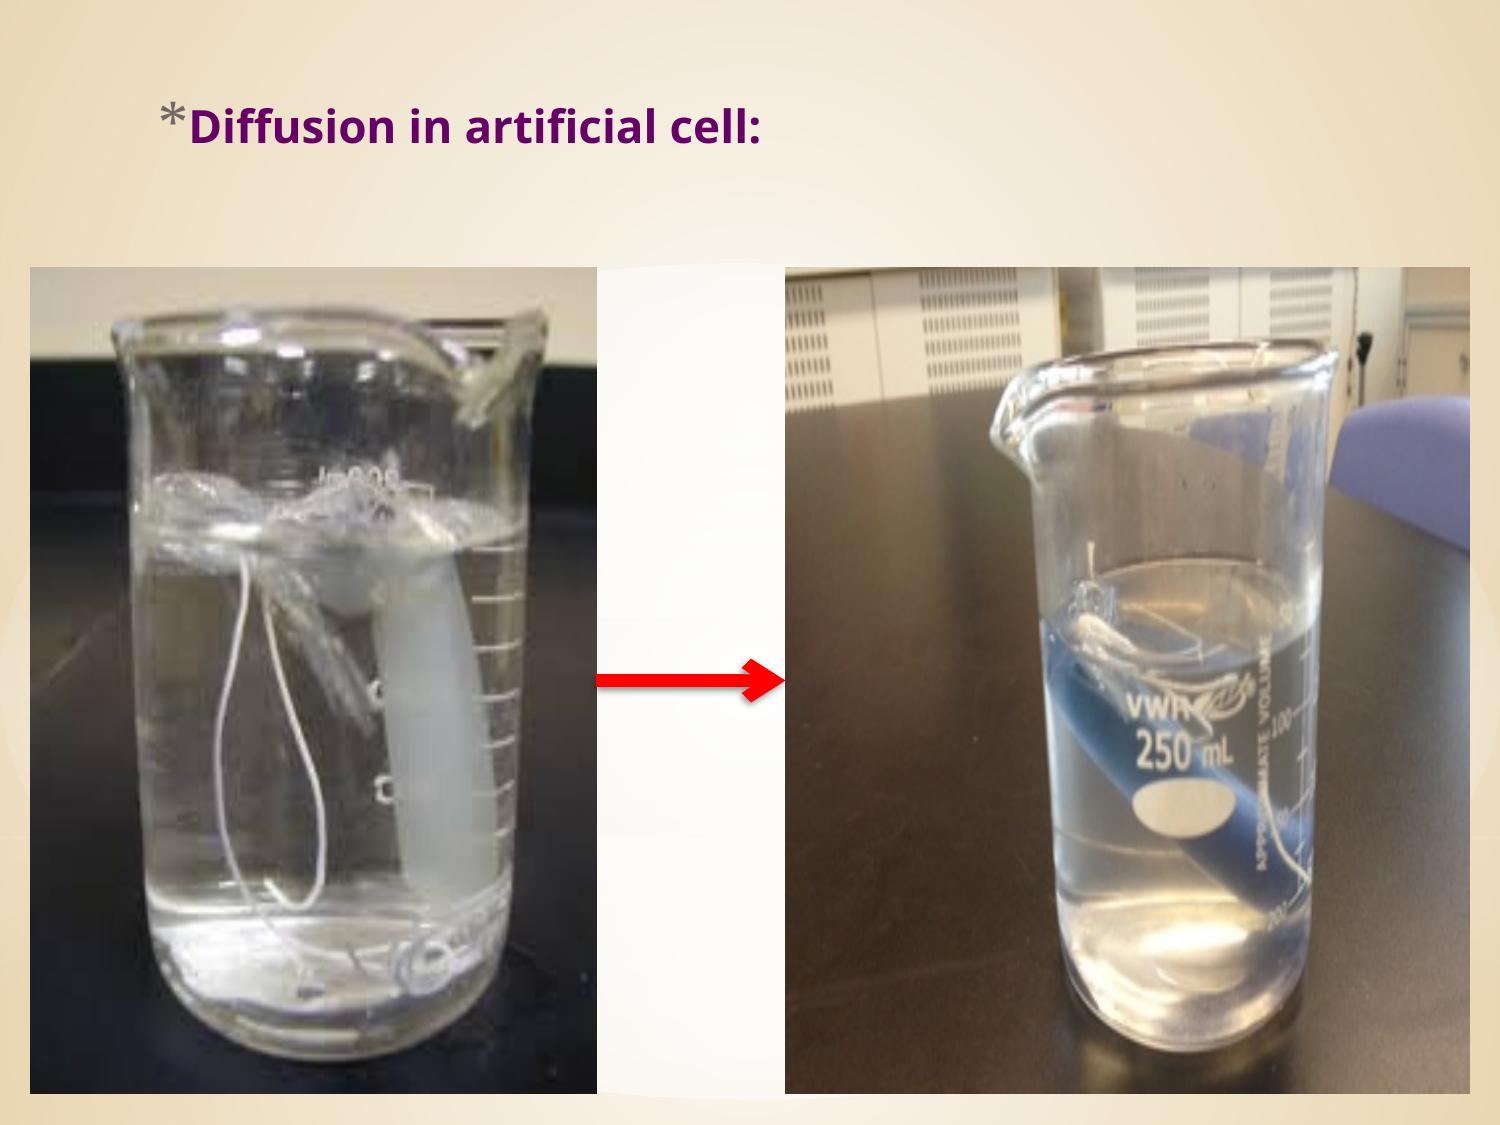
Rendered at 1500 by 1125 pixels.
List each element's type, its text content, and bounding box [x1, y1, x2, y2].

picture [785, 266, 1470, 1095]
list Diffusion in artificial cell: [135, 90, 1186, 218]
picture [30, 266, 597, 1095]
